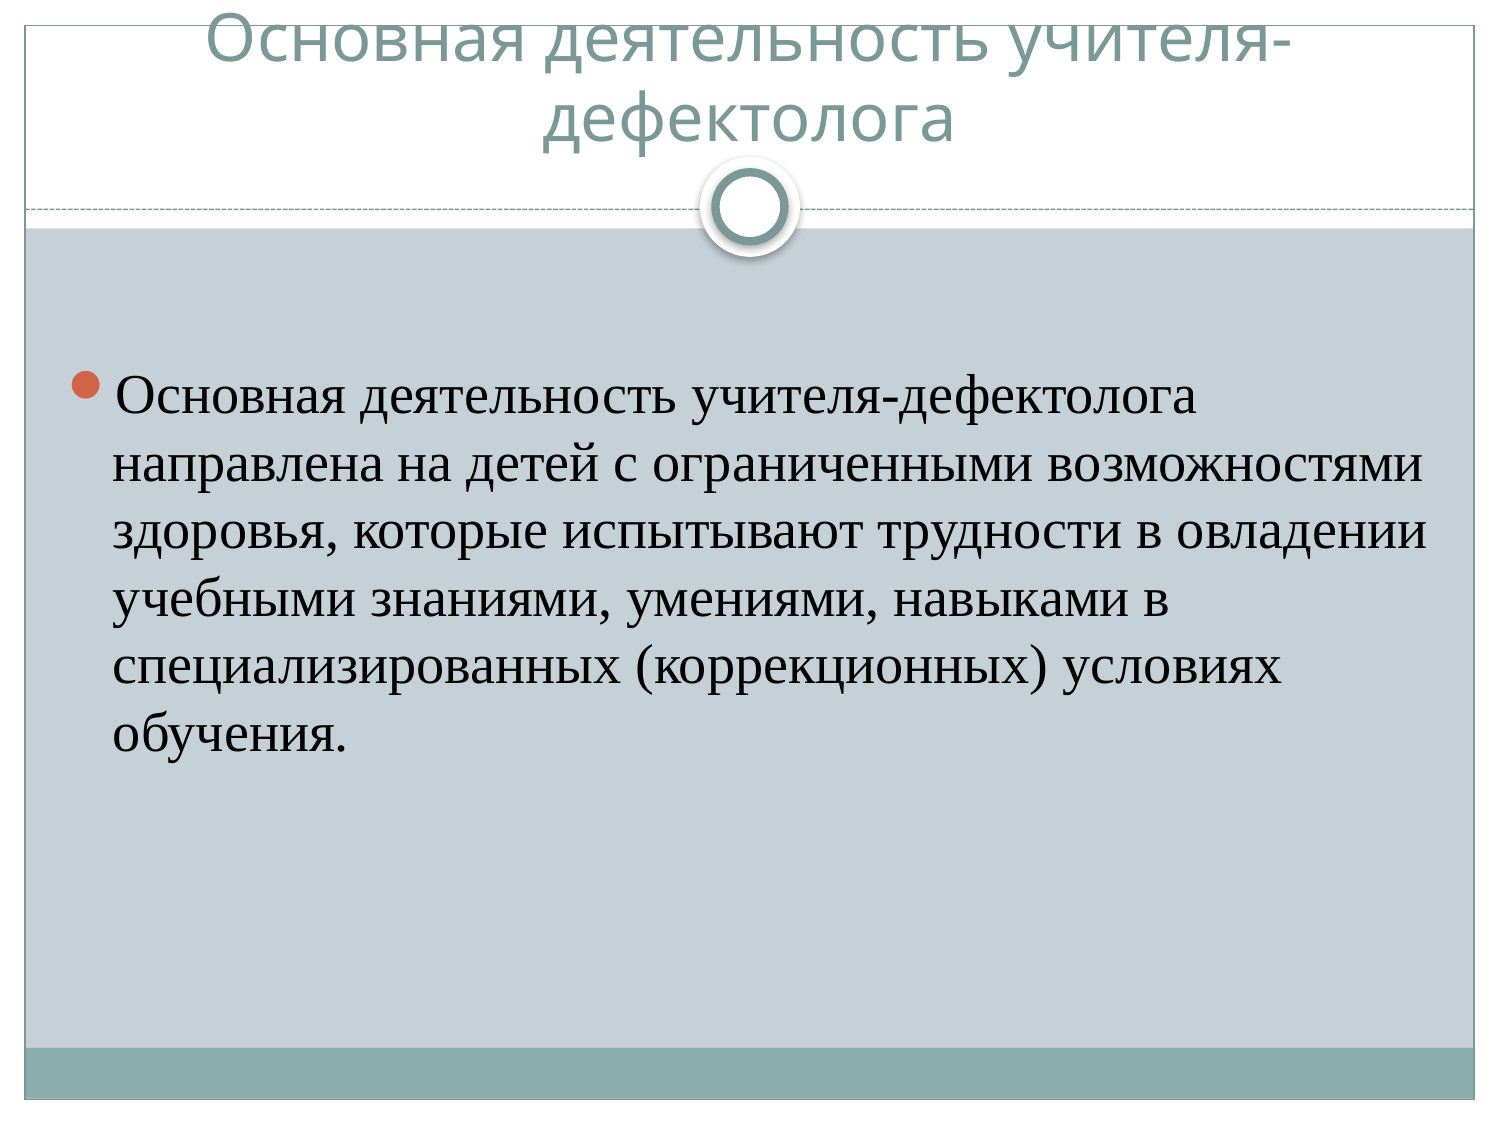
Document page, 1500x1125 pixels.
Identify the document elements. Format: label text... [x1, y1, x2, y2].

list Основная деятельность учителя-дефектолога направлена на детей с ограниченными возможностями здоровья, которые испытывают трудности в овладении учебными знаниями, умениями, навыками в специализированных (коррекционных) условиях обучения. [53, 349, 1469, 847]
title Основная деятельность учителя-дефектолога [49, 66, 1450, 162]
